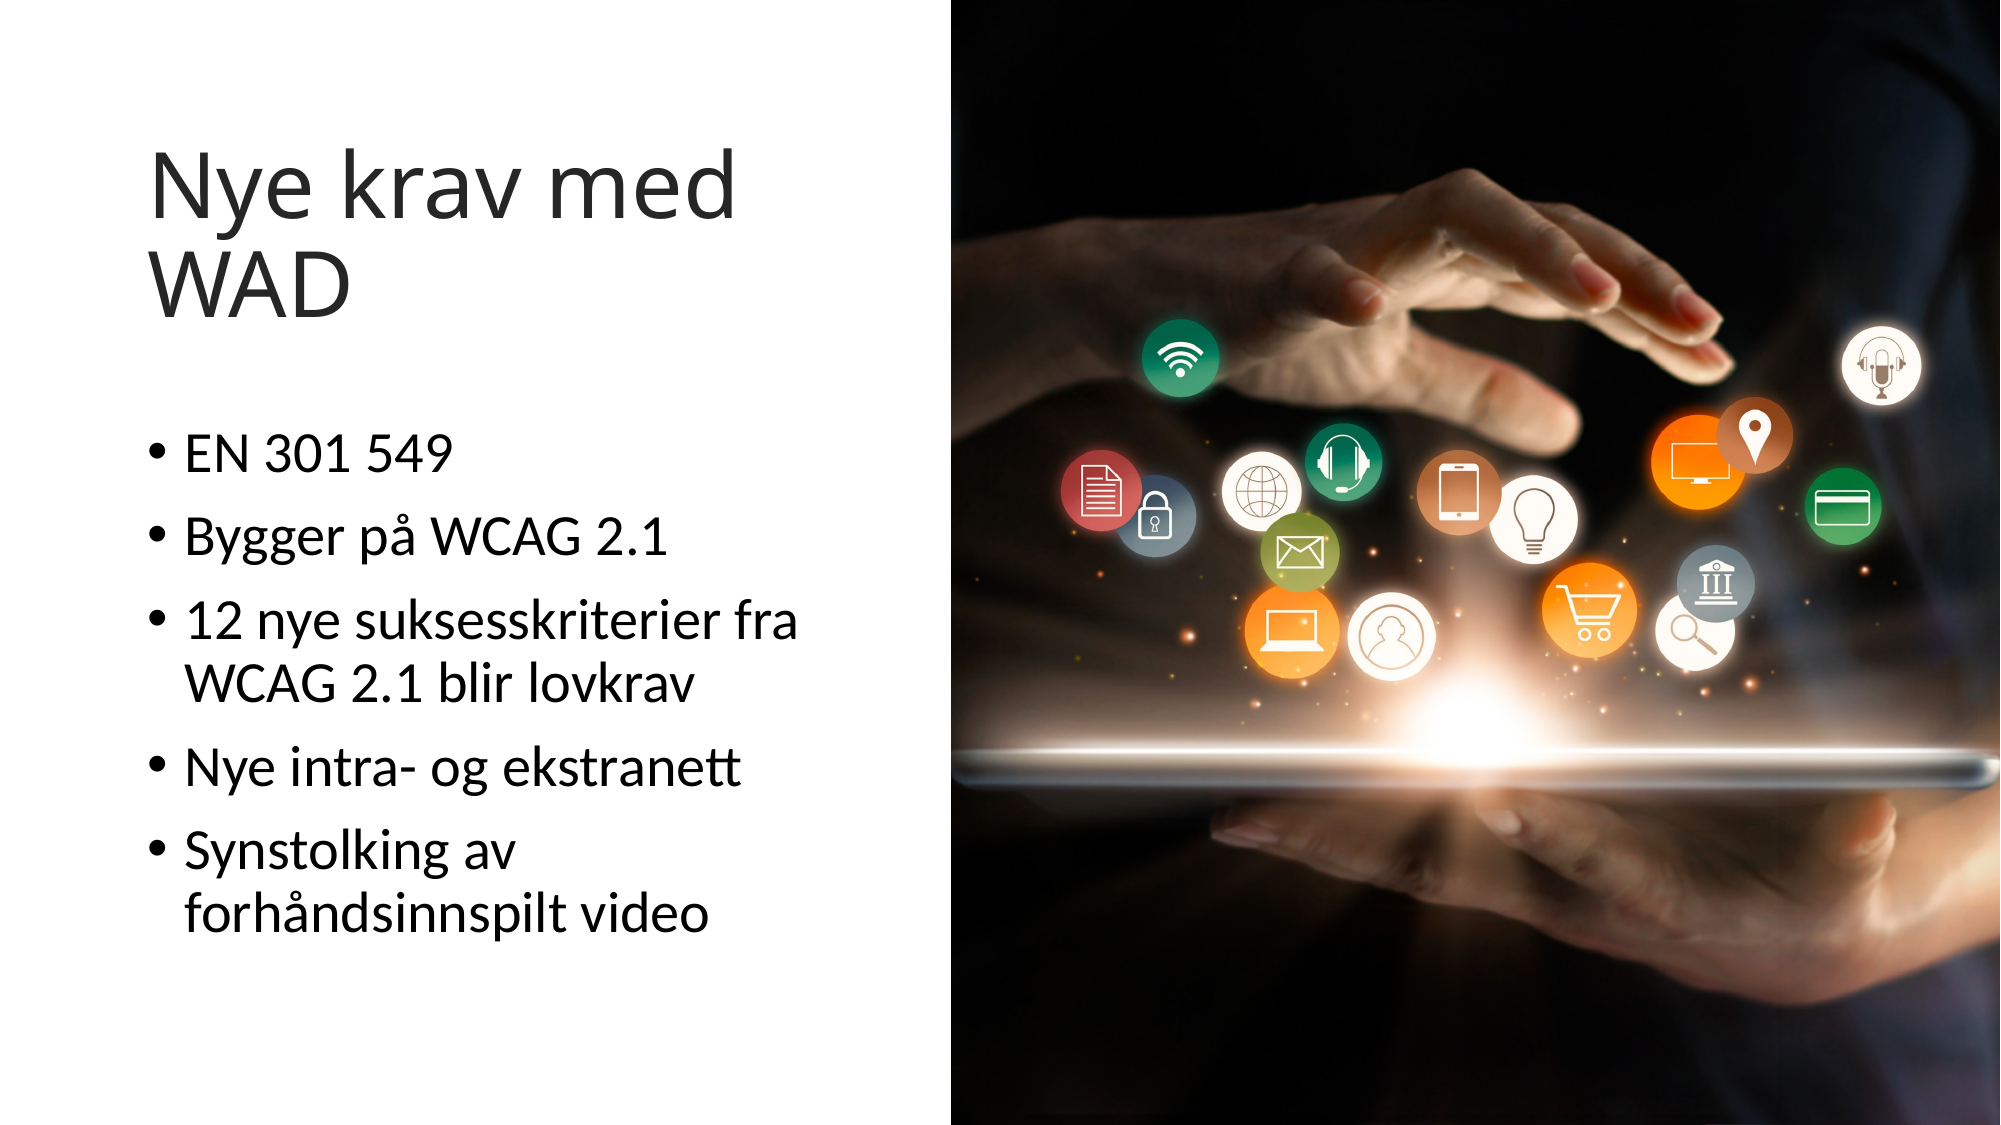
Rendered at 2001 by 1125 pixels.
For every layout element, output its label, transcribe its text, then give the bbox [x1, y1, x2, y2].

list EN 301 549 Bygger på WCAG 2.1 12 nye suksesskriterier fra WCAG 2.1 blir lovkrav Nye intra- og ekstranett Synstolking av forhåndsinnspilt video [132, 372, 905, 995]
picture [950, 0, 2000, 1125]
title Nye krav med WAD [132, 130, 921, 347]
